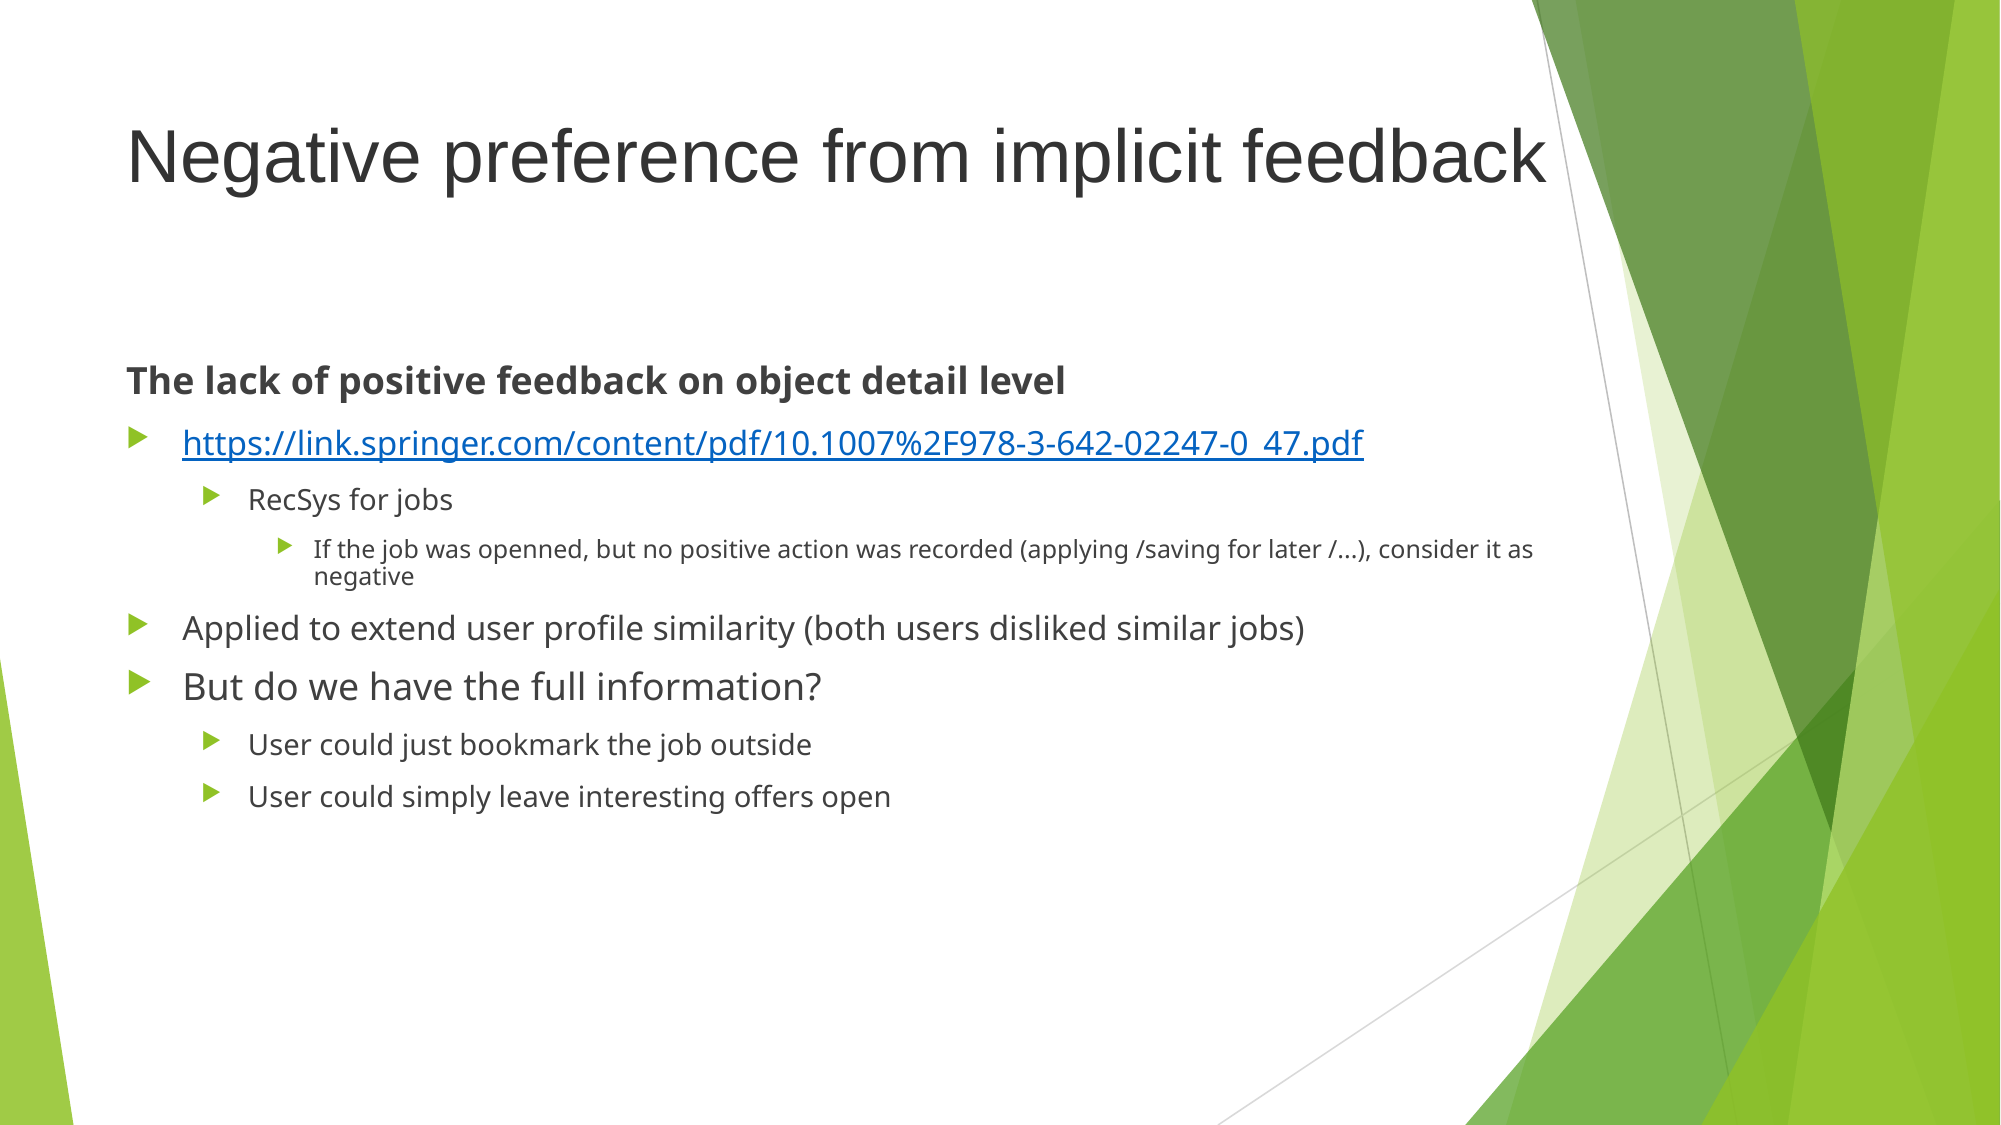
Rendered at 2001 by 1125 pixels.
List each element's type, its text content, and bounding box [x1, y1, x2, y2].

text_box The lack of positive feedback on object detail level https://link.springer.com/content/pdf/10.1007%2F978-3-642-02247-0_47.pdf RecSys for jobs If the job was openned, but no positive action was recorded (applying /saving for later /...), consider it as negative Applied to extend user profile similarity (both users disliked similar jobs) But do we have the full information? User could just bookmark the job outside User could simply leave interesting offers open [111, 354, 1585, 991]
title Negative preference from implicit feedback [111, 99, 1622, 255]
list [111, 255, 1637, 991]
